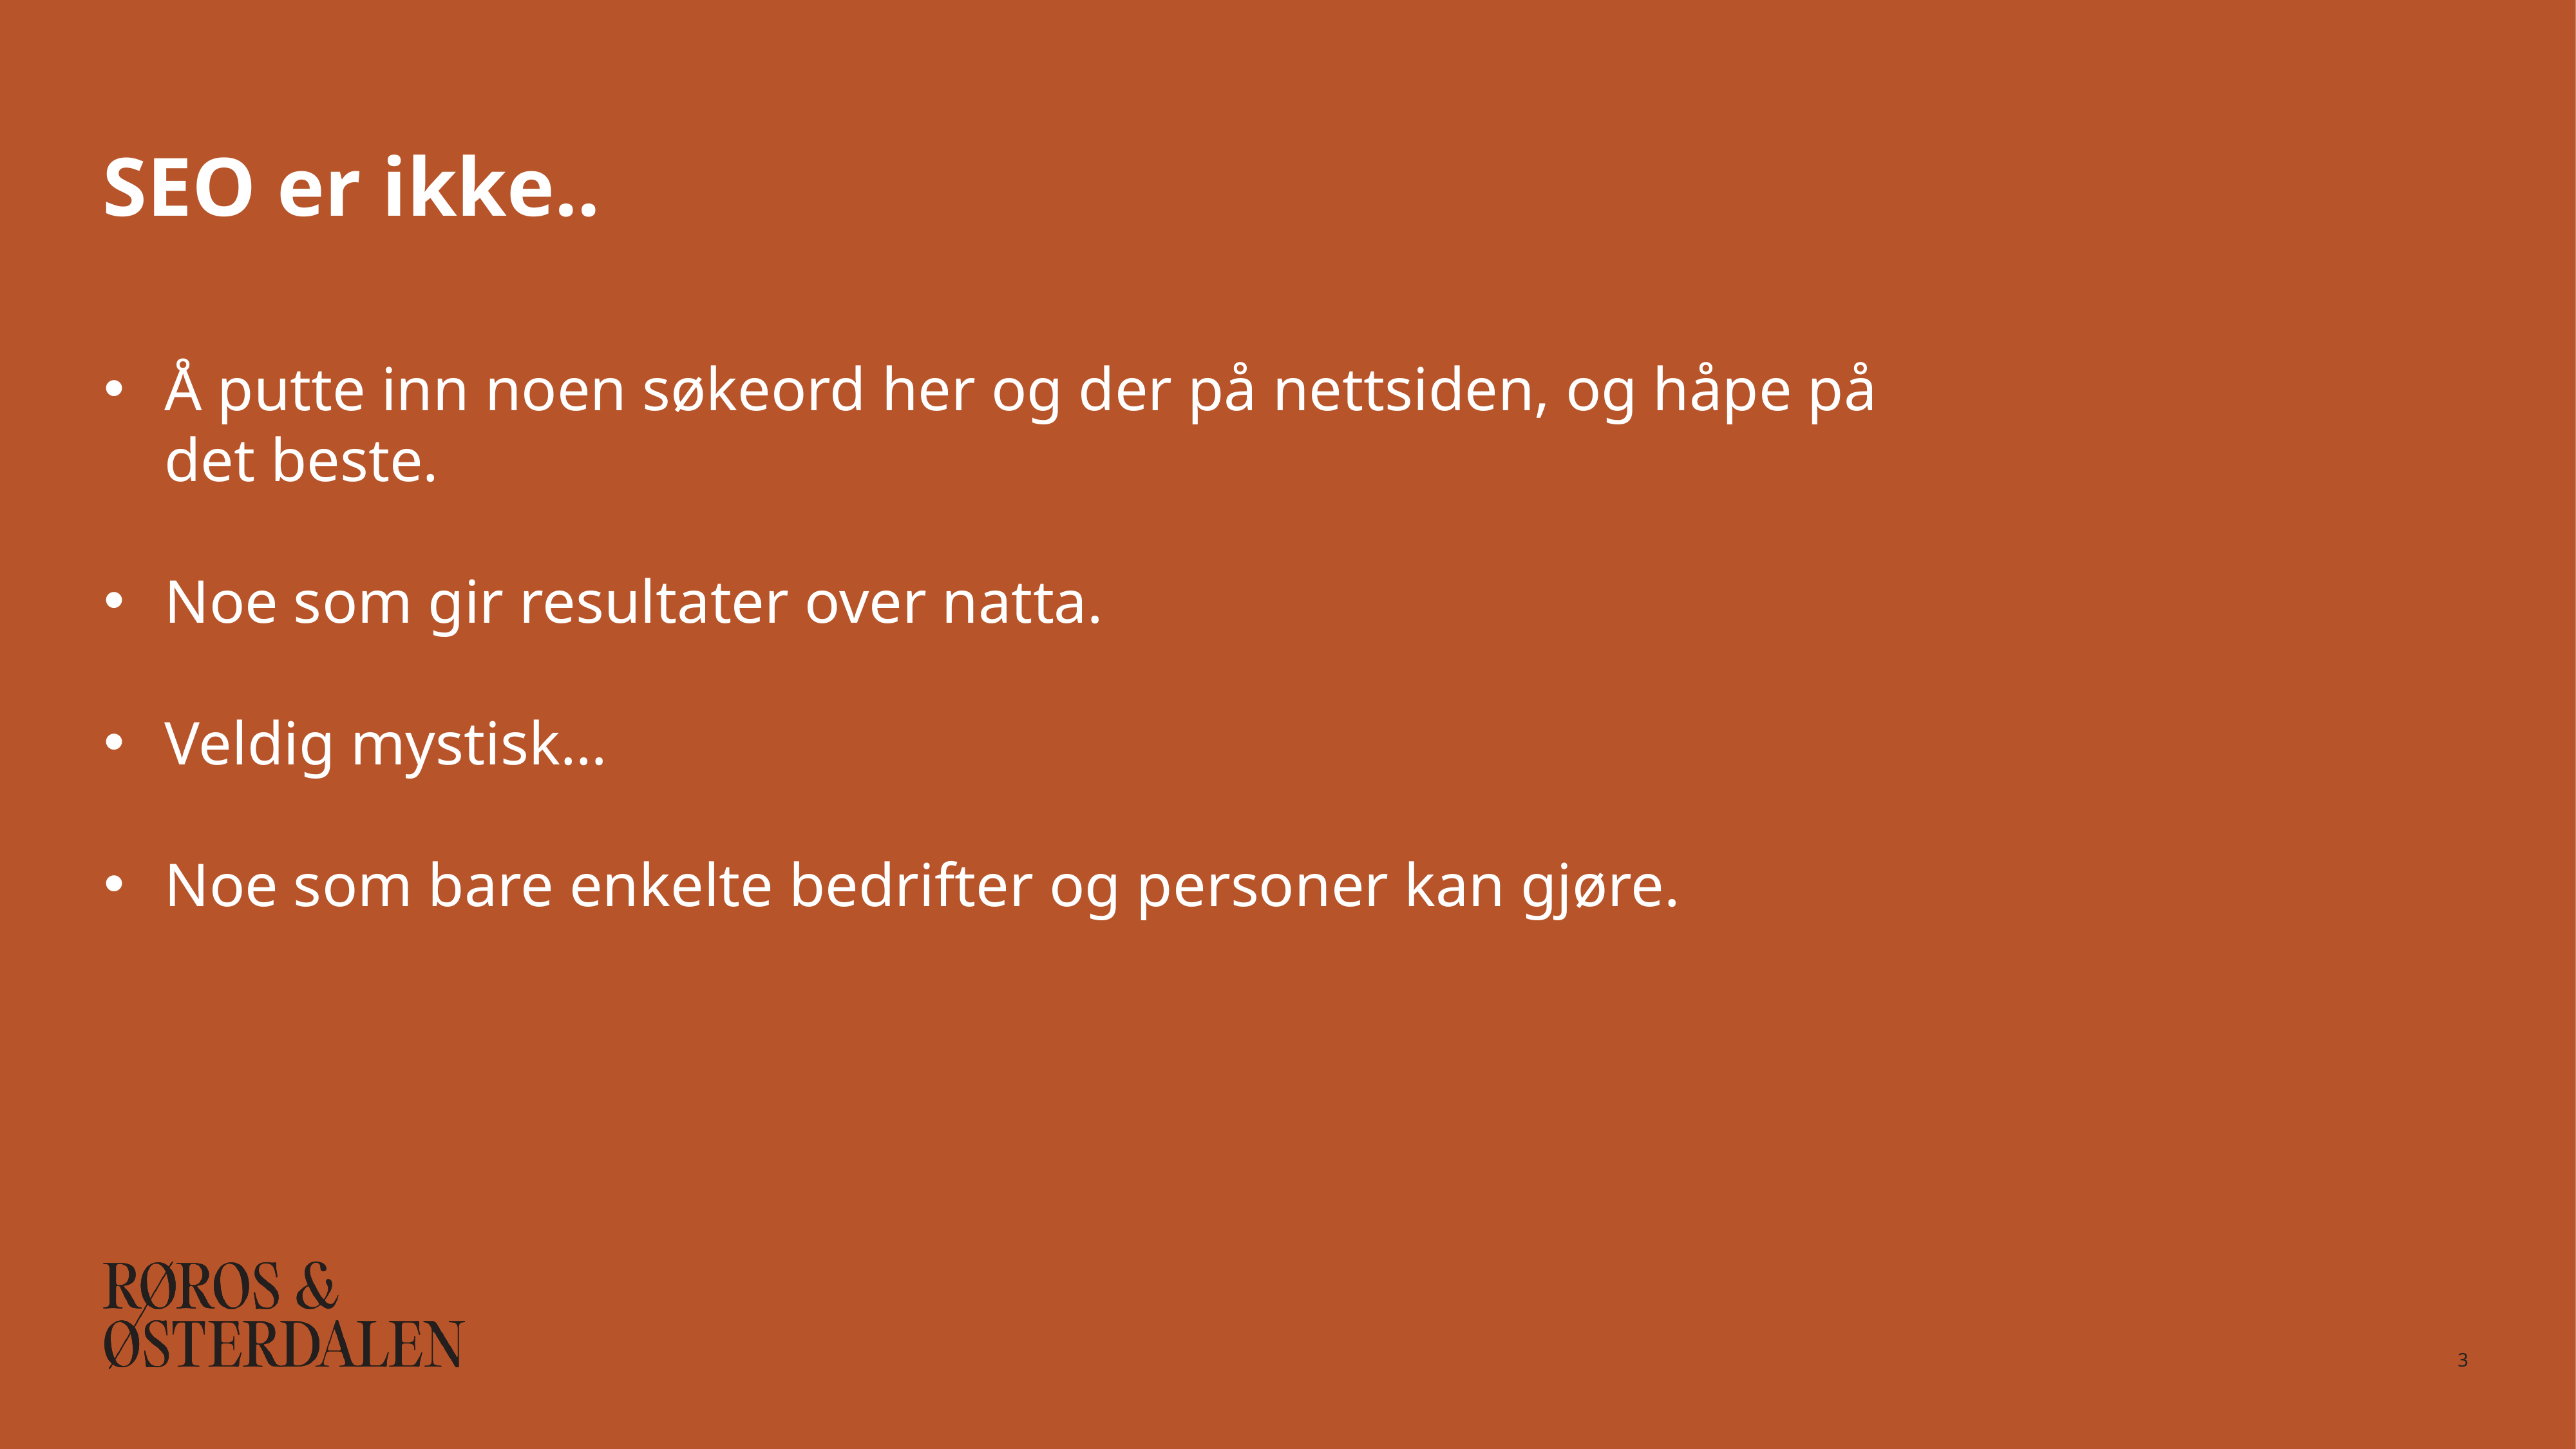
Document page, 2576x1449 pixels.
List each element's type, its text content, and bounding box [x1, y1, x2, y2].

picture [103, 1261, 465, 1369]
title SEO er ikke.. [103, 135, 2468, 233]
text_box Å putte inn noen søkeord her og der på nettsiden, og håpe på det beste. Noe som gir resultater over natta. Veldig mystisk… Noe som bare enkelte bedrifter og personer kan gjøre. [94, 346, 1992, 923]
slide_number 3 [1889, 1349, 2469, 1373]
